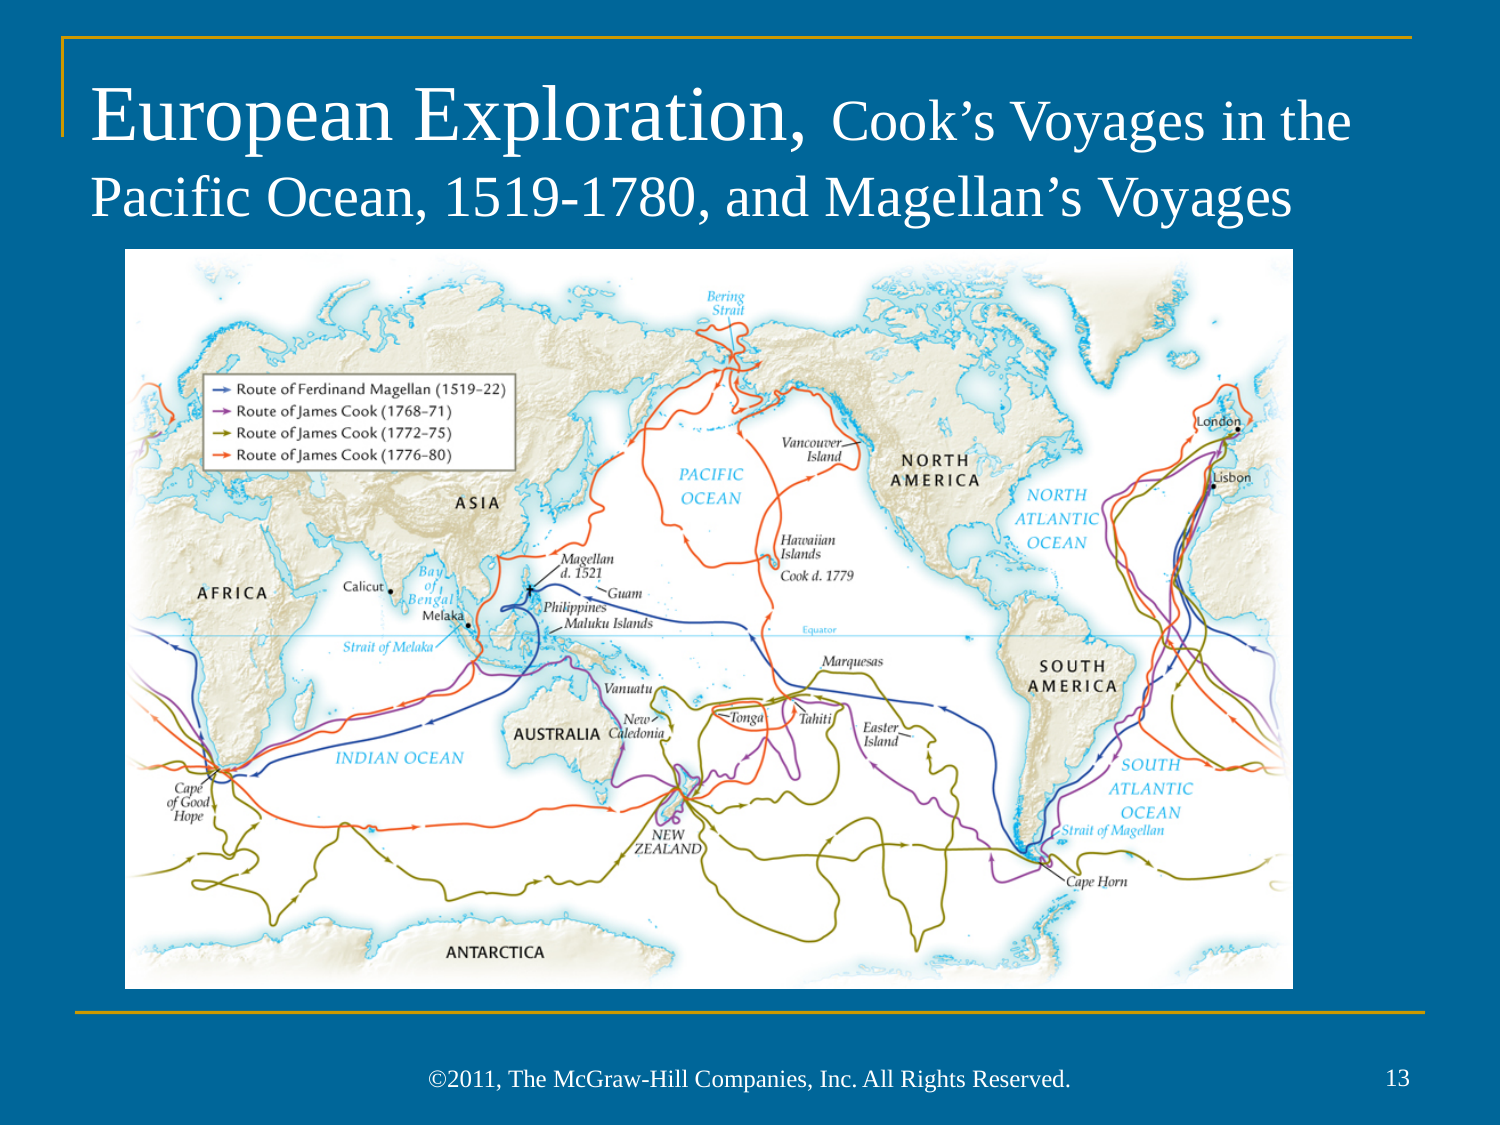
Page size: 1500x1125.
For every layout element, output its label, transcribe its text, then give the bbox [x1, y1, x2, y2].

picture [126, 250, 1292, 988]
footer ©2011, The McGraw-Hill Companies, Inc. All Rights Reserved. [324, 1024, 1176, 1101]
slide_number 13 [1074, 1023, 1426, 1100]
title European Exploration, Cook’s Voyages in the Pacific Ocean, 1519-1780, and Magellan’s Voyages [74, 45, 1426, 233]
